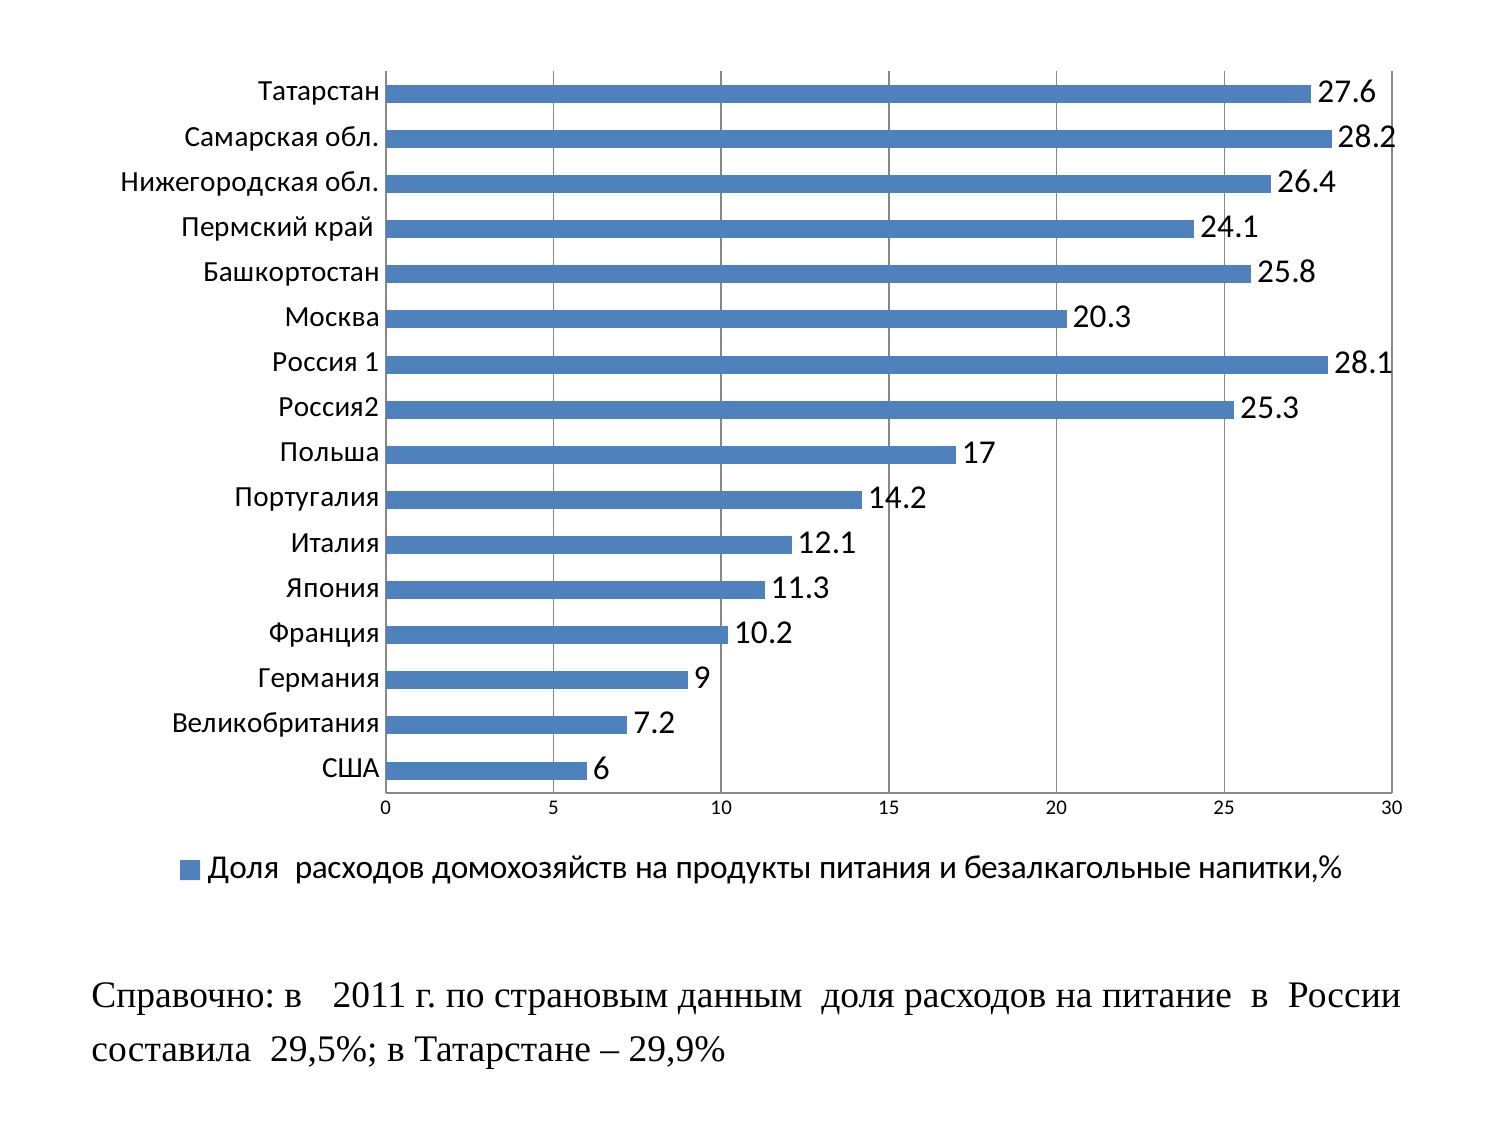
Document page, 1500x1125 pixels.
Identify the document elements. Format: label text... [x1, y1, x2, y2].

text_box Справочно: в 2011 г. по страновым данным доля расходов на питание в России составила 29,5%; в Татарстане – 29,9% [76, 916, 1447, 1077]
chart [93, 54, 1430, 894]
